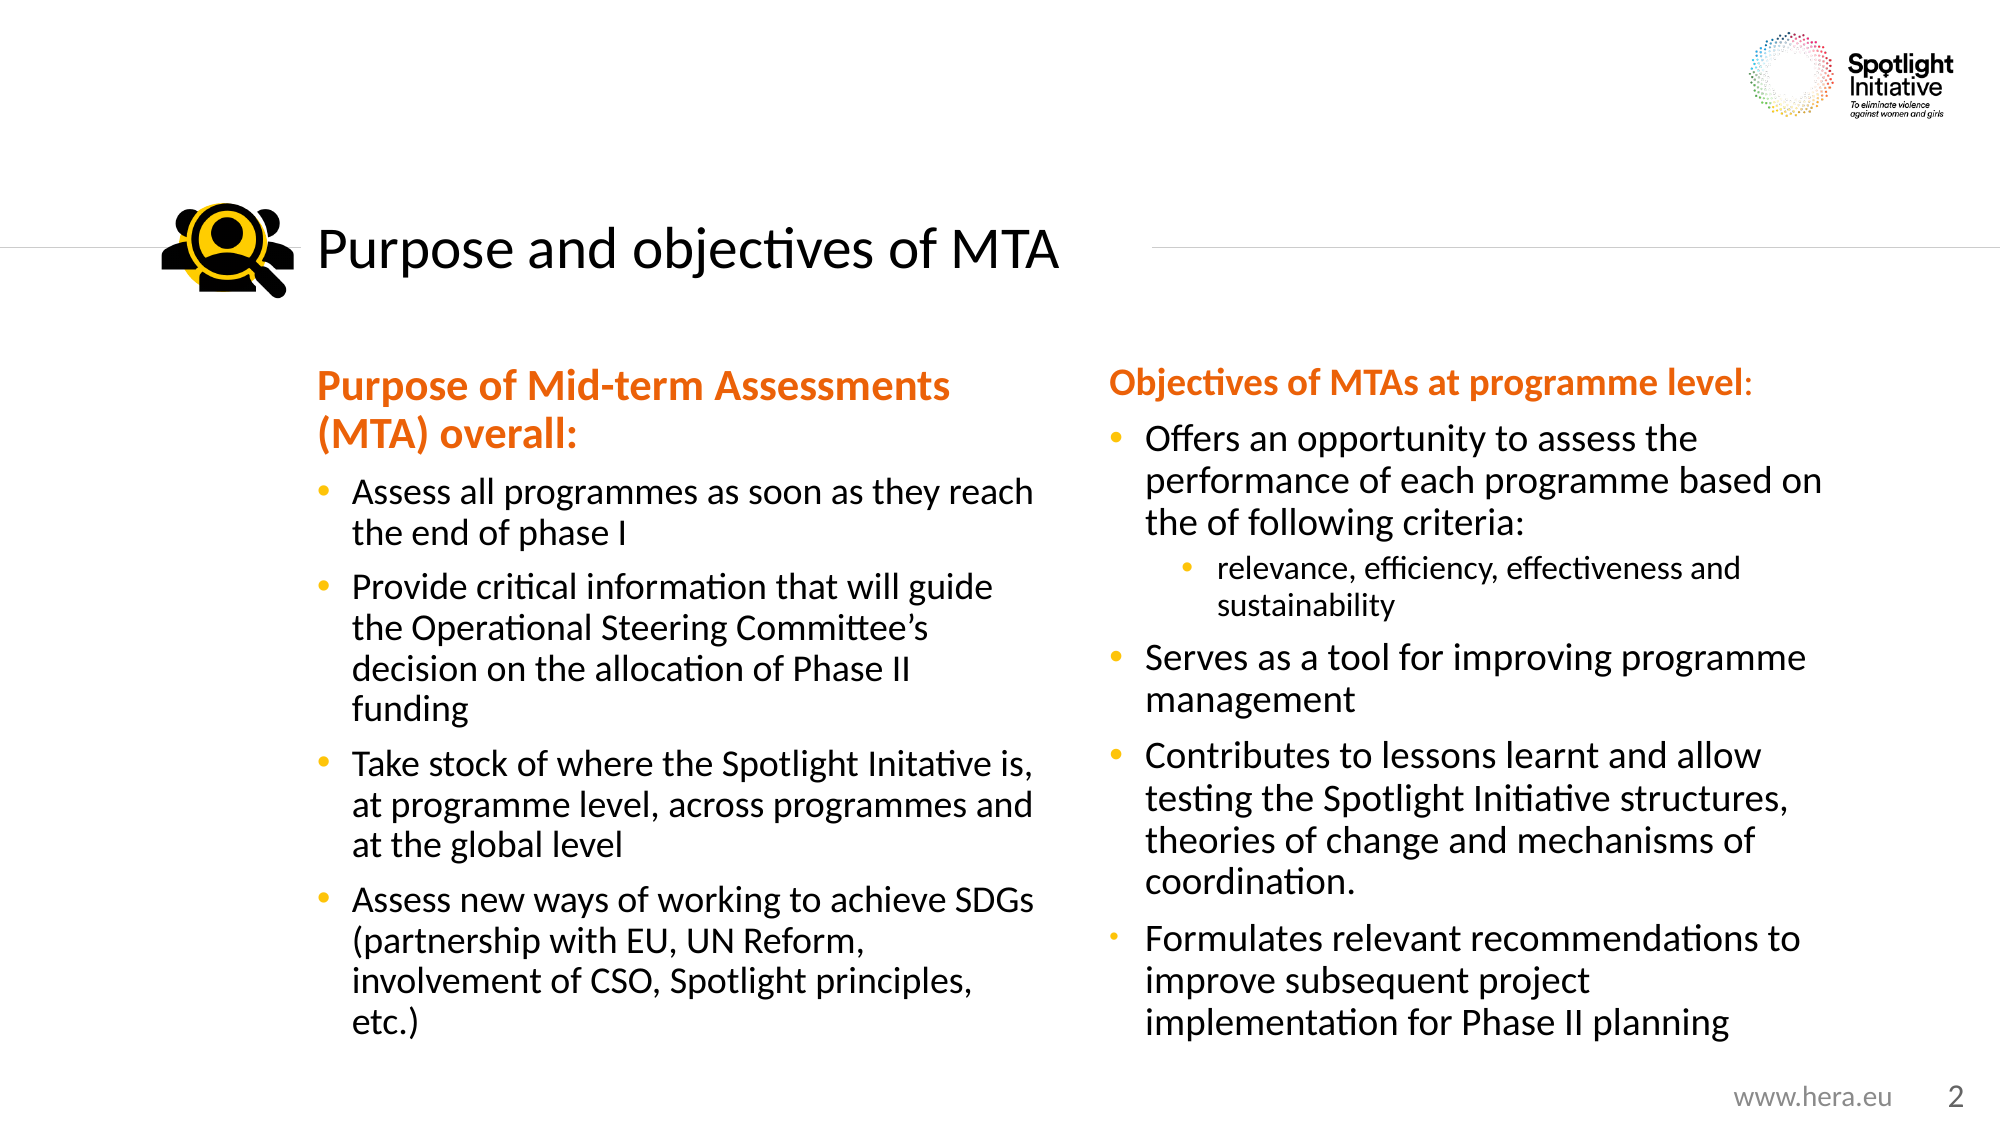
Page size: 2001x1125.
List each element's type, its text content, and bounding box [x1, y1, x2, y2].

slide_number 2 [1862, 1063, 1980, 1124]
title Purpose and objectives of MTA [308, 201, 1151, 297]
list Objectives of MTAs at programme level: Offers an opportunity to assess the performance of each programme based on the of following criteria: relevance, efficiency, effectiveness and sustainability Serves as a tool for improving programme management Contributes to lessons learnt and allow testing the Spotlight Initiative structures, theories of change and mechanisms of coordination. Formulates relevant recommendations to improve subsequent project implementation for Phase II planning [1094, 354, 1844, 1061]
picture [151, 175, 303, 326]
list Purpose of Mid-term Assessments (MTA) overall: Assess all programmes as soon as they reach the end of phase I Provide critical information that will guide the Operational Steering Committee’s decision on the allocation of Phase II funding Take stock of where the Spotlight Initative is, at programme level, across programmes and at the global level Assess new ways of working to achieve SDGs (partnership with EU, UN Reform, involvement of CSO, Spotlight principles, etc.) [302, 354, 1052, 1060]
picture [1747, 28, 1956, 120]
